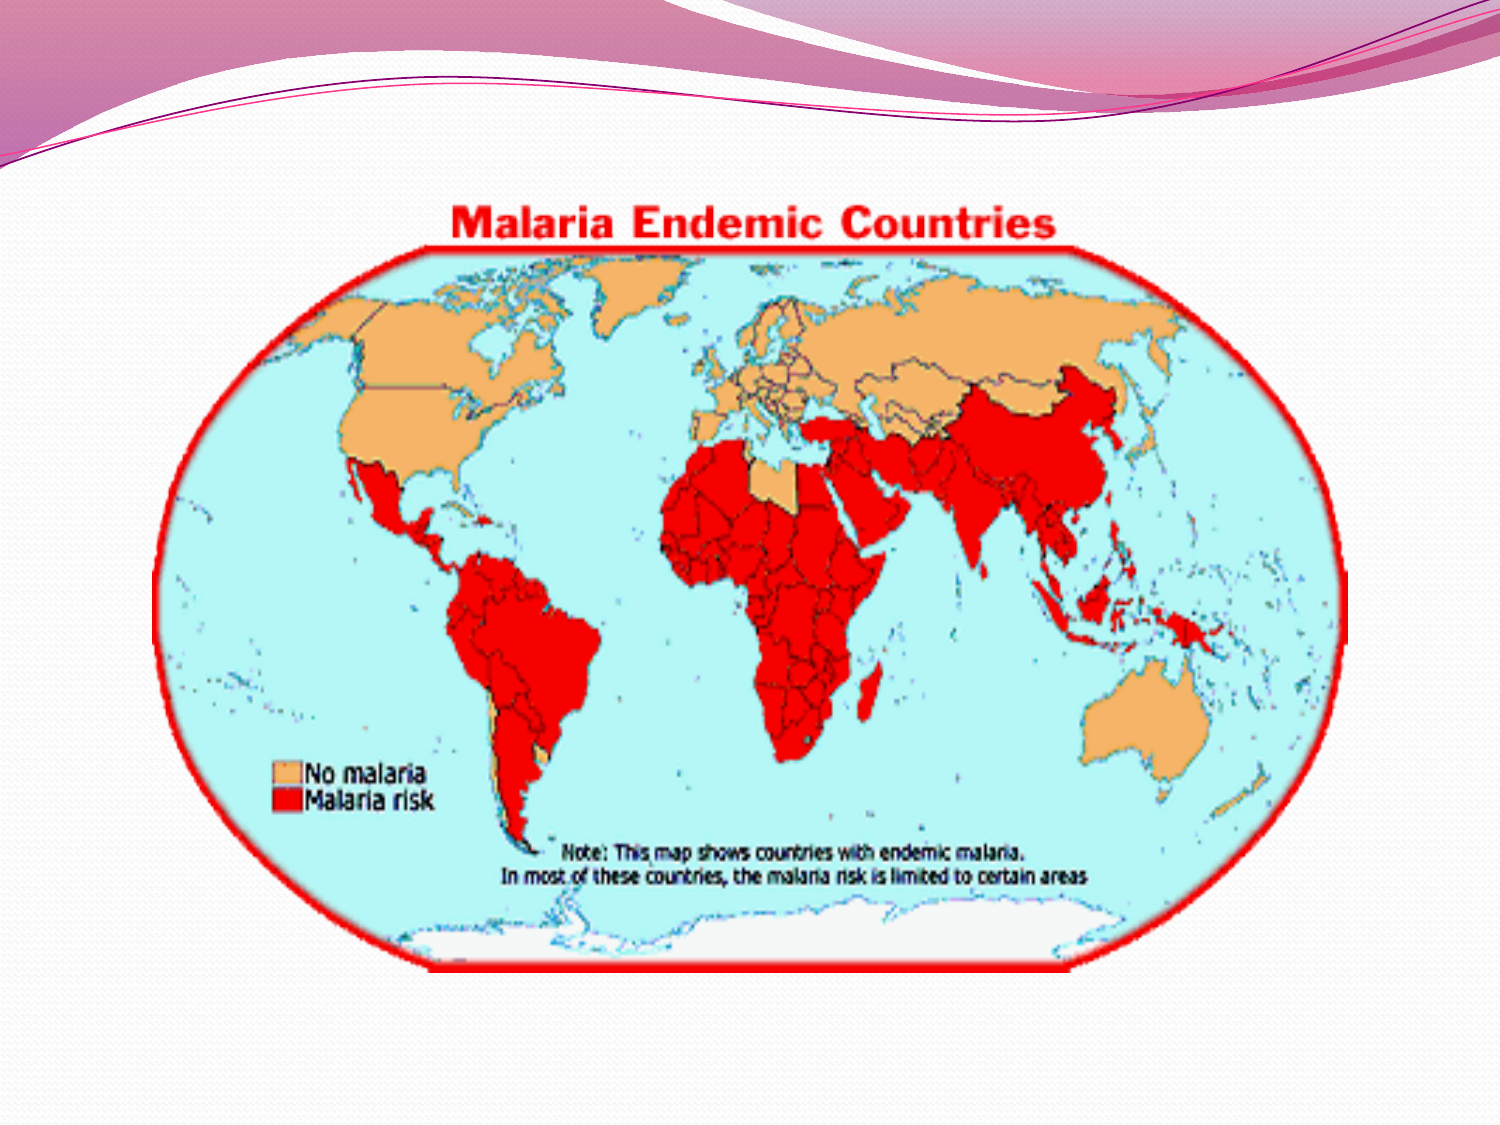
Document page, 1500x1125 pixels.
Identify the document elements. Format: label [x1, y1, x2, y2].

picture [152, 198, 1348, 973]
